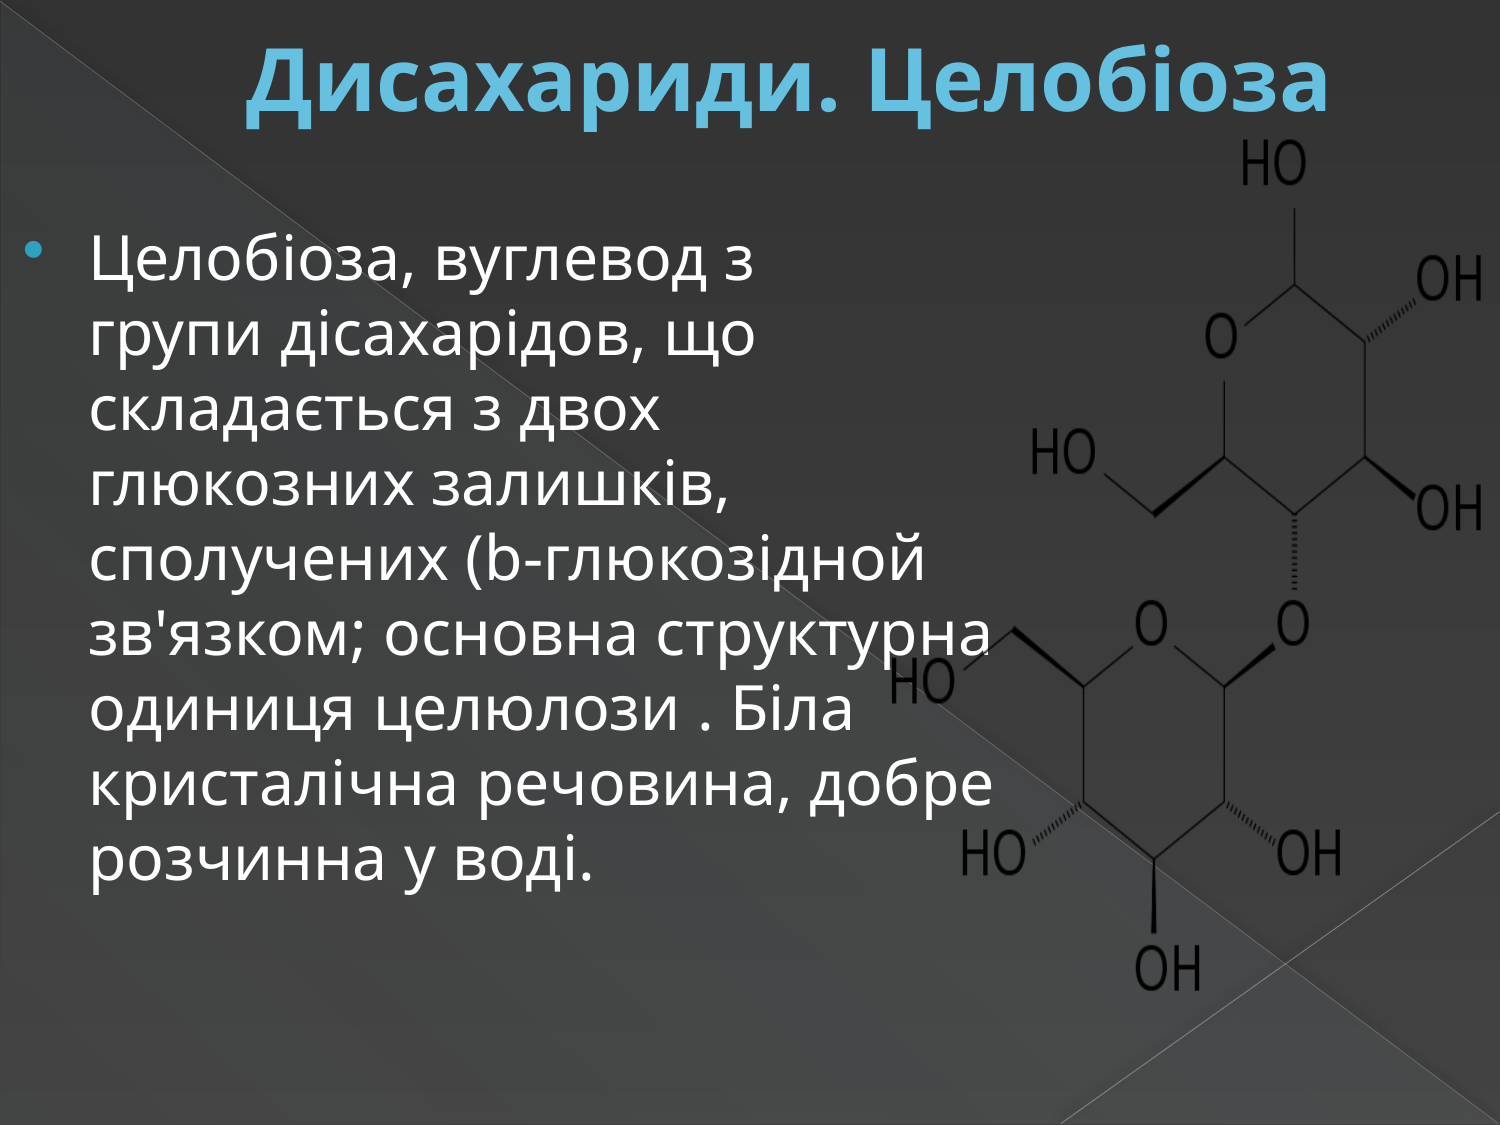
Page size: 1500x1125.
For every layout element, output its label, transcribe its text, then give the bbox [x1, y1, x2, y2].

title Дисахариди. Целобіоза [0, 0, 1500, 153]
picture [878, 116, 1500, 1029]
list Целобіоза, вуглевод з групи дісахарідов, що складається з двох глюкозних залишків, сполучених (b-глюкозідной зв'язком; основна структурна одиниця целюлози . Біла кристалічна речовина, добре розчинна у воді. [0, 210, 1020, 1043]
